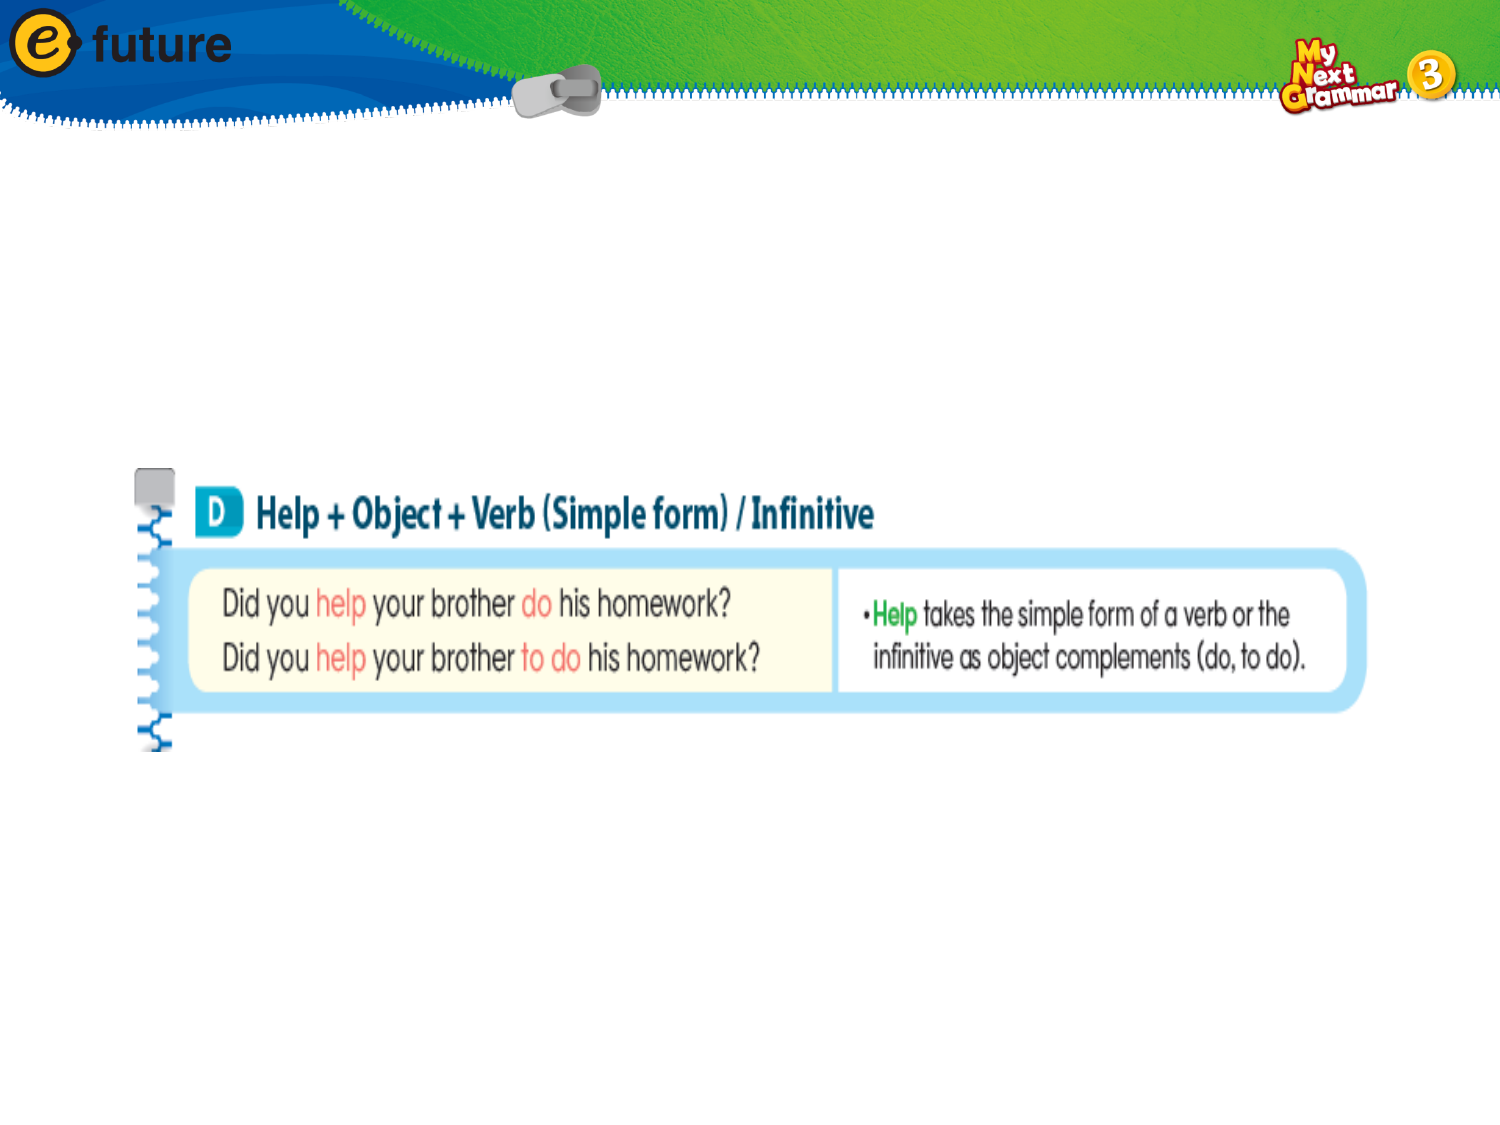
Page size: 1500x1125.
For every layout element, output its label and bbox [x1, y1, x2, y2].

picture [0, 0, 1500, 134]
picture [130, 468, 1370, 752]
